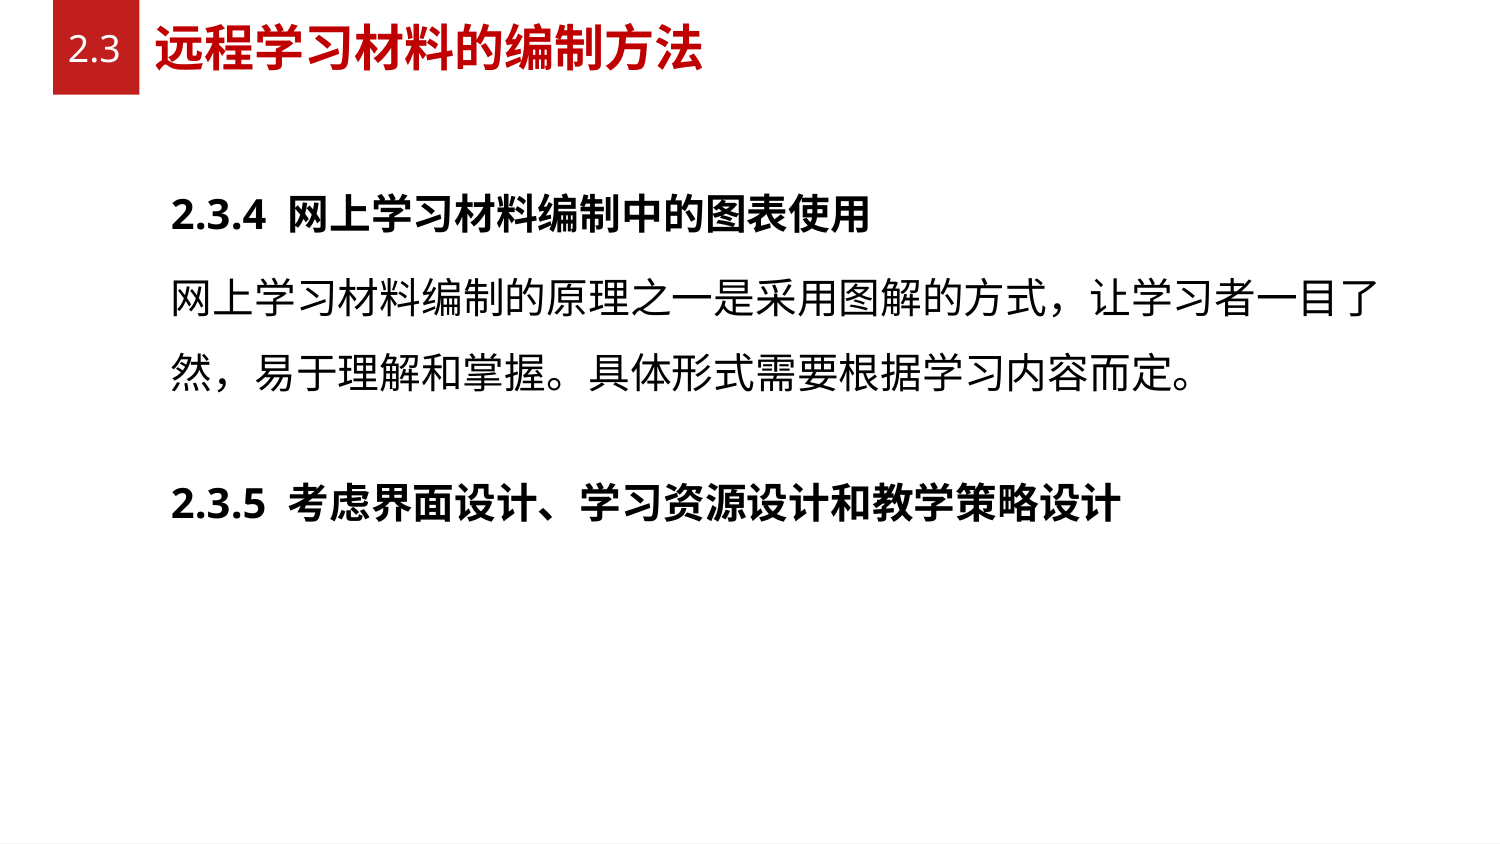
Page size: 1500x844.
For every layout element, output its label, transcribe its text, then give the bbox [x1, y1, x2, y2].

text_box 2.3.4 网上学习材料编制中的图表使用 网上学习材料编制的原理之一是采用图解的方式，让学习者一目了然，易于理解和掌握。具体形式需要根据学习内容而定。 2.3.5 考虑界面设计、学习资源设计和教学策略设计 [99, 173, 1450, 652]
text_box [52, 0, 767, 147]
